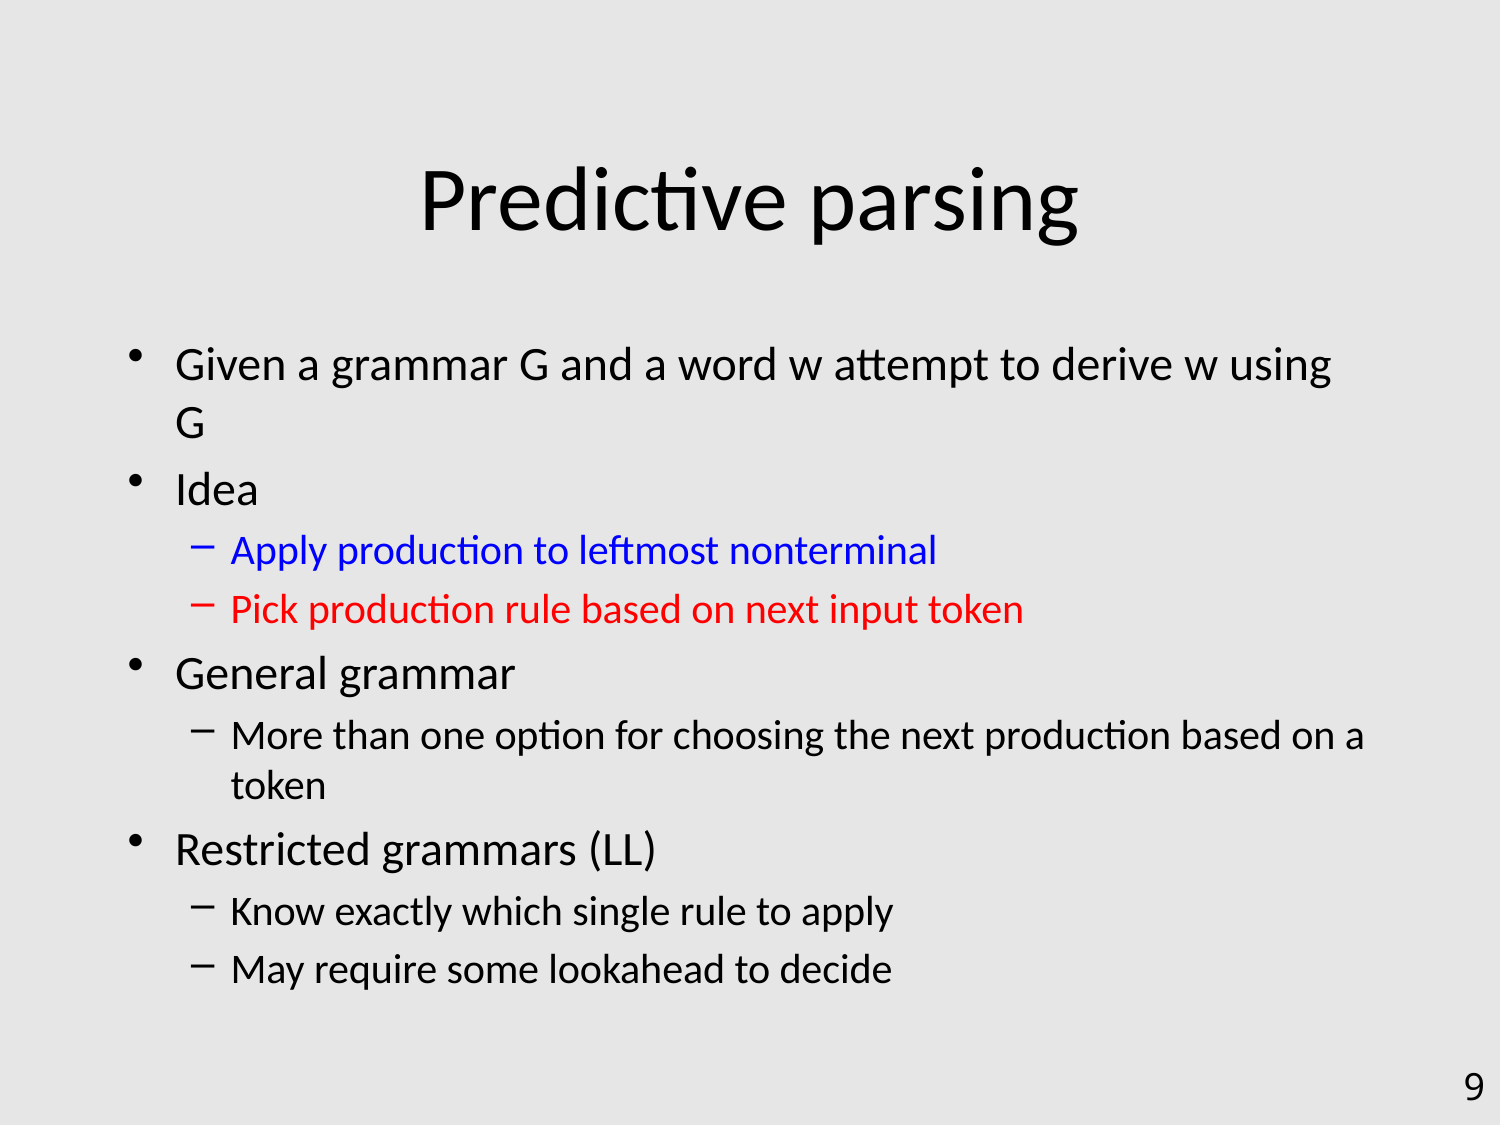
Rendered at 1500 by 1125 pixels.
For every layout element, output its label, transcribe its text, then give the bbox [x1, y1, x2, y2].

slide_number 9 [1187, 1055, 1500, 1102]
title Predictive parsing [112, 99, 1388, 288]
list Given a grammar G and a word w attempt to derive w using G Idea Apply production to leftmost nonterminal Pick production rule based on next input token General grammar More than one option for choosing the next production based on a token Restricted grammars (LL) Know exactly which single rule to apply May require some lookahead to decide [112, 324, 1388, 1000]
